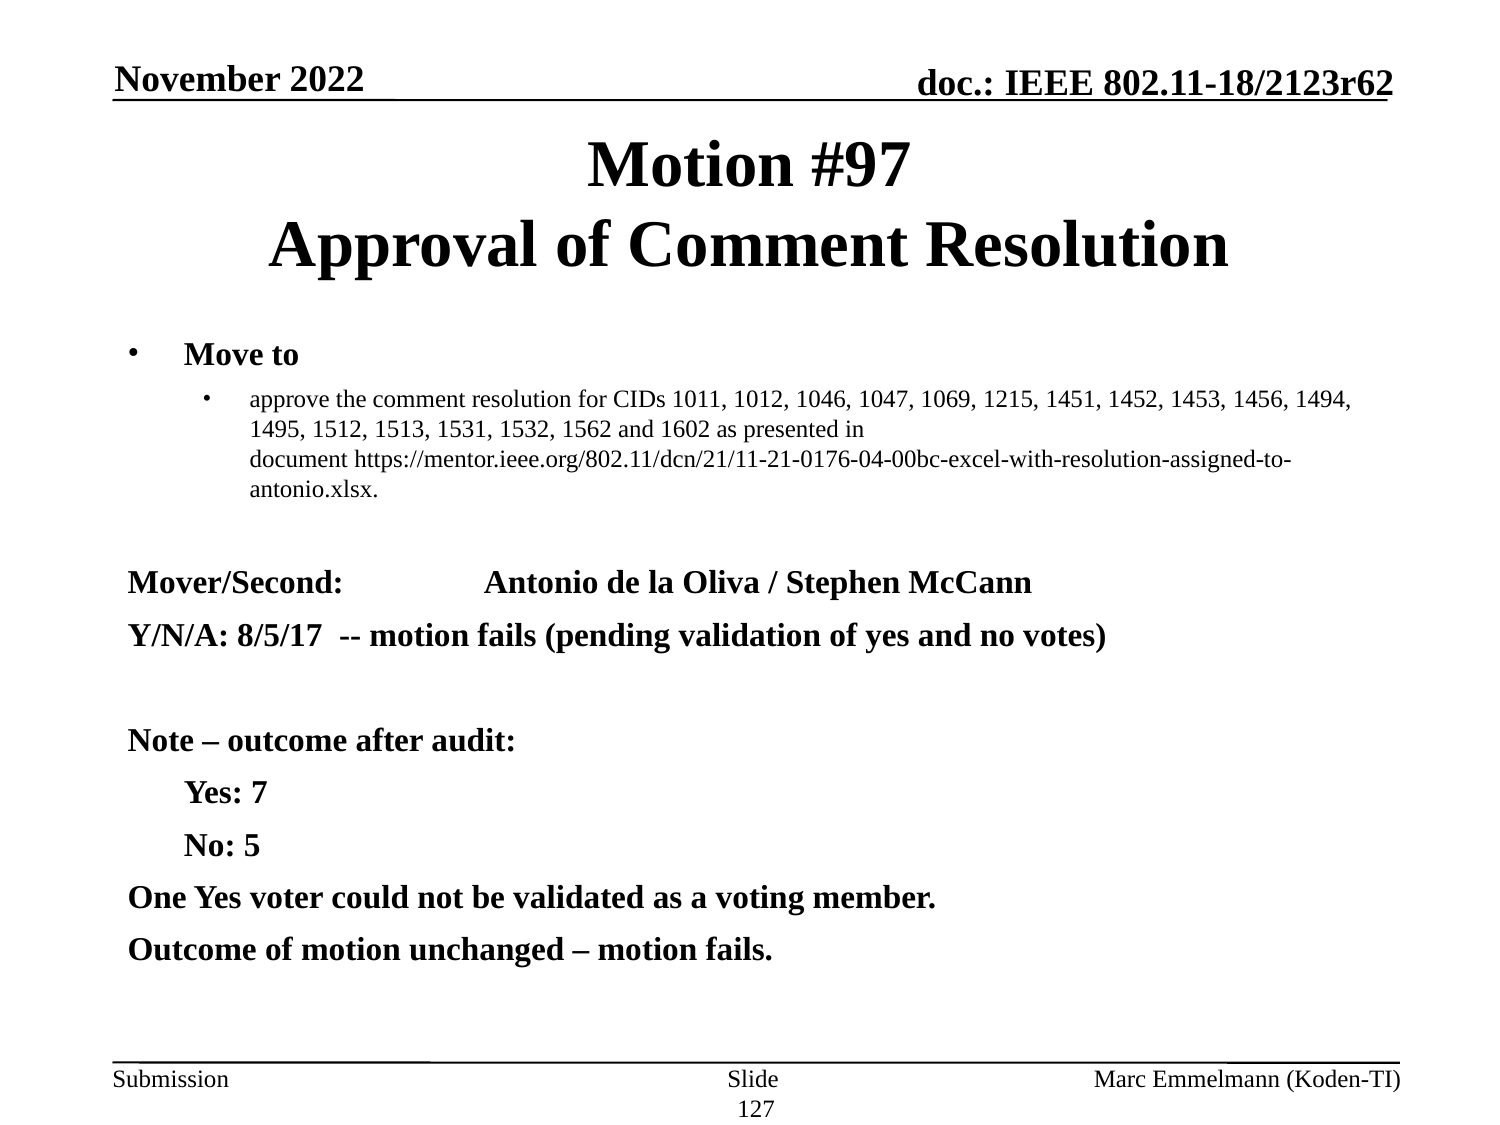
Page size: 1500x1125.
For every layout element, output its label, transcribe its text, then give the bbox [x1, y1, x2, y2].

list Move to approve the comment resolution for CIDs 1011, 1012, 1046, 1047, 1069, 1215, 1451, 1452, 1453, 1456, 1494, 1495, 1512, 1513, 1531, 1532, 1562 and 1602 as presented in document https://mentor.ieee.org/802.11/dcn/21/11-21-0176-04-00bc-excel-with-resolution-assigned-to-antonio.xlsx. Mover/Second: Antonio de la Oliva / Stephen McCann Y/N/A: 8/5/17 -- motion fails (pending validation of yes and no votes) Note – outcome after audit: Yes: 7 No: 5 One Yes voter could not be validated as a voting member. Outcome of motion unchanged – motion fails. [112, 324, 1388, 1000]
slide_number Slide 127 [712, 1061, 800, 1123]
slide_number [114, 54, 423, 100]
title Motion #97 Approval of Comment Resolution [112, 112, 1388, 288]
footer Marc Emmelmann (Koden-TI) [878, 1061, 1402, 1093]
